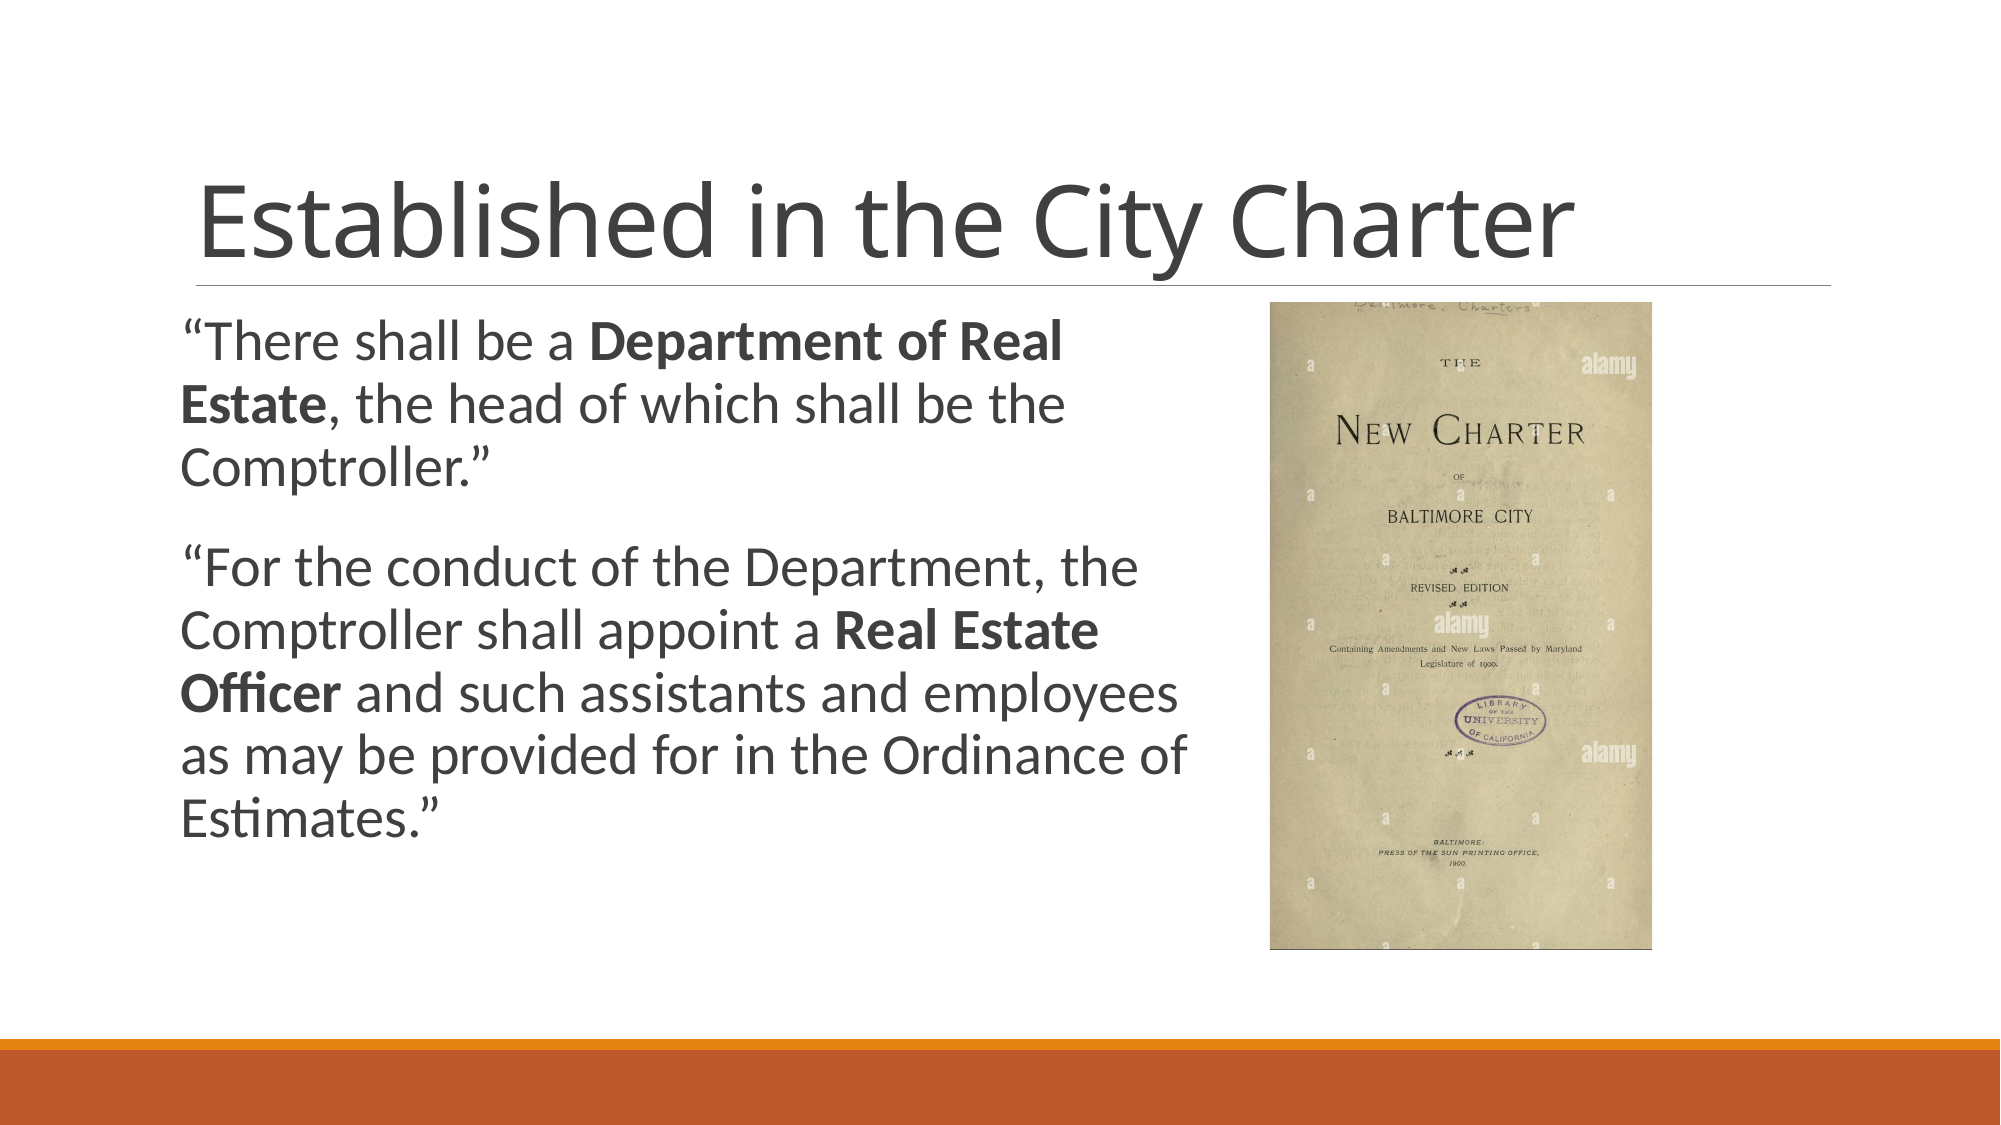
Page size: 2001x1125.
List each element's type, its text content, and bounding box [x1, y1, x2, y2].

list “There shall be a Department of Real Estate, the head of which shall be the Comptroller.” “For the conduct of the Department, the Comptroller shall appoint a Real Estate Officer and such assistants and employees as may be provided for in the Ordinance of Estimates.” [180, 302, 1199, 963]
title Established in the City Charter [180, 47, 1830, 285]
picture [1269, 258, 1653, 951]
